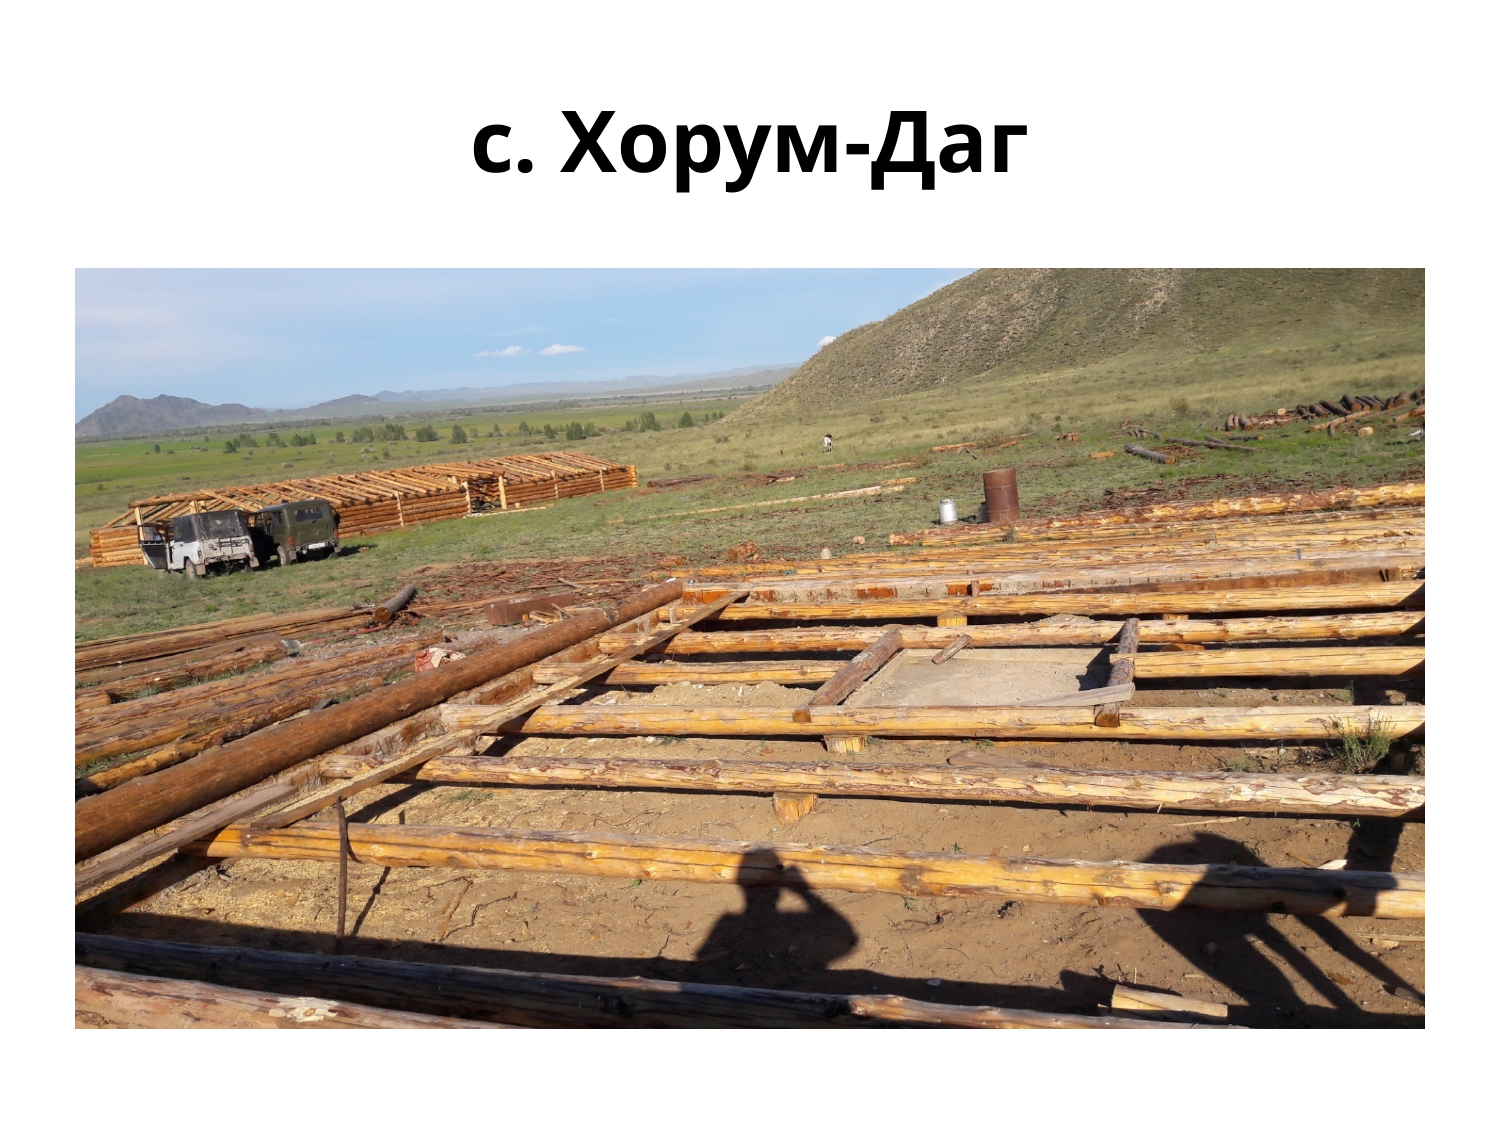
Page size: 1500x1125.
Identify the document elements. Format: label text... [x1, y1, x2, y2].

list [74, 268, 1426, 1029]
title с. Хорум-Даг [75, 45, 1425, 233]
